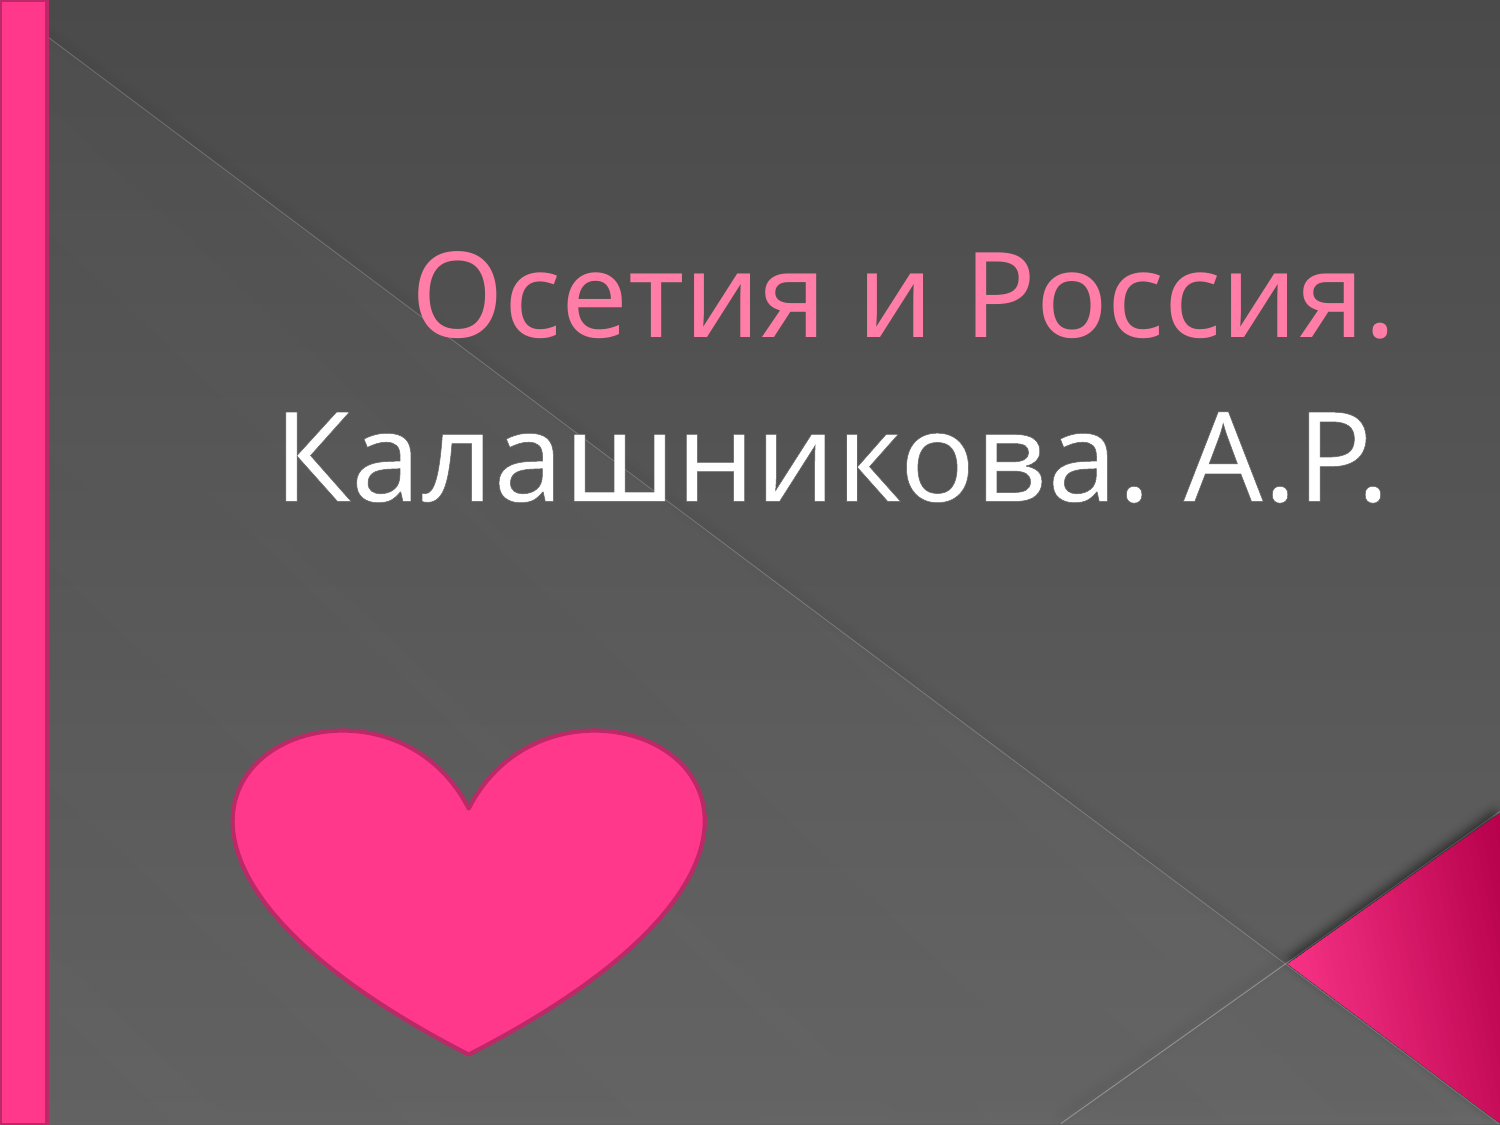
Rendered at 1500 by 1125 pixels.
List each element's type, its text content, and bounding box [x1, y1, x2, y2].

text_box [0, 0, 49, 1125]
subtitle Калашникова. А.Р. [88, 369, 1412, 657]
title Осетия и Россия. [88, 127, 1412, 369]
text_box [230, 728, 707, 1057]
